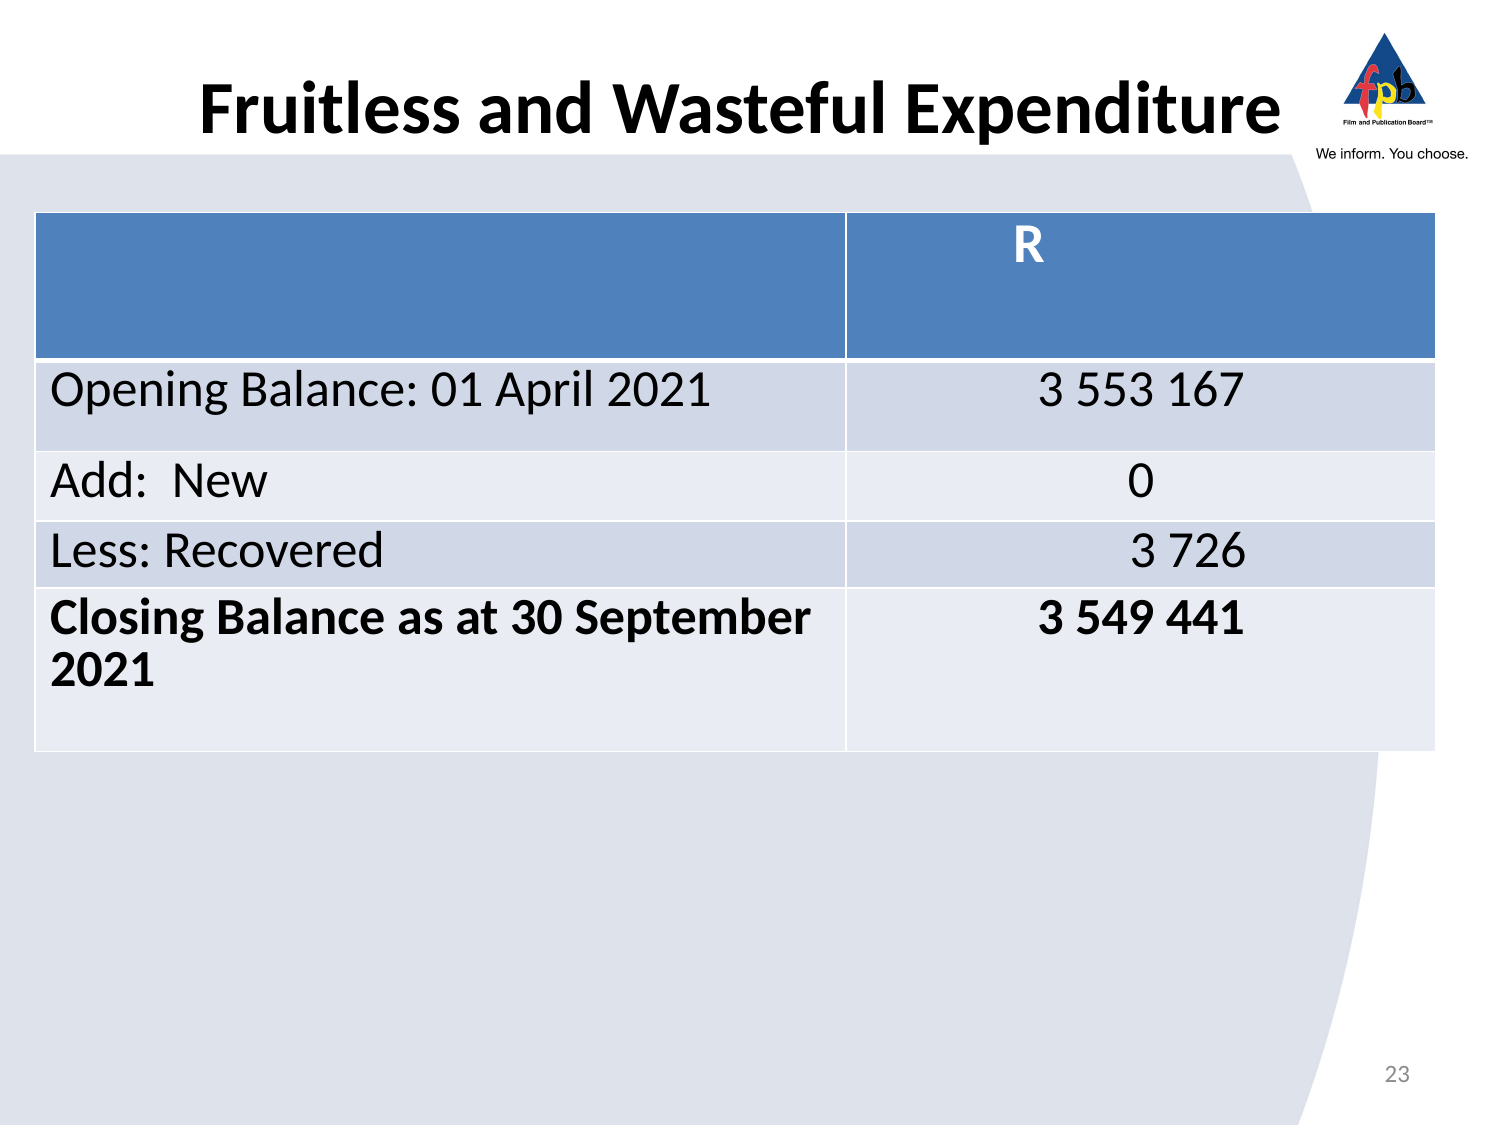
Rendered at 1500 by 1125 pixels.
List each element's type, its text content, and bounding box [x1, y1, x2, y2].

table_cell Less: Recovered [36, 522, 845, 587]
picture [0, 0, 1500, 1125]
table_cell Opening Balance: 01 April 2021 [36, 363, 845, 451]
table_cell Closing Balance as at 30 September 2021 [36, 589, 845, 751]
slide_number 23 [1074, 1042, 1425, 1103]
table_cell 3 553 167 [847, 363, 1435, 451]
title Fruitless and Wasteful Expenditure [75, 45, 1425, 163]
table_cell Add: New [36, 452, 845, 520]
table_cell 0 [847, 452, 1435, 520]
table_header R [847, 213, 1435, 358]
table_header [36, 213, 845, 358]
table_cell 3 726 [847, 522, 1435, 587]
table_cell 3 549 441 [847, 589, 1435, 751]
